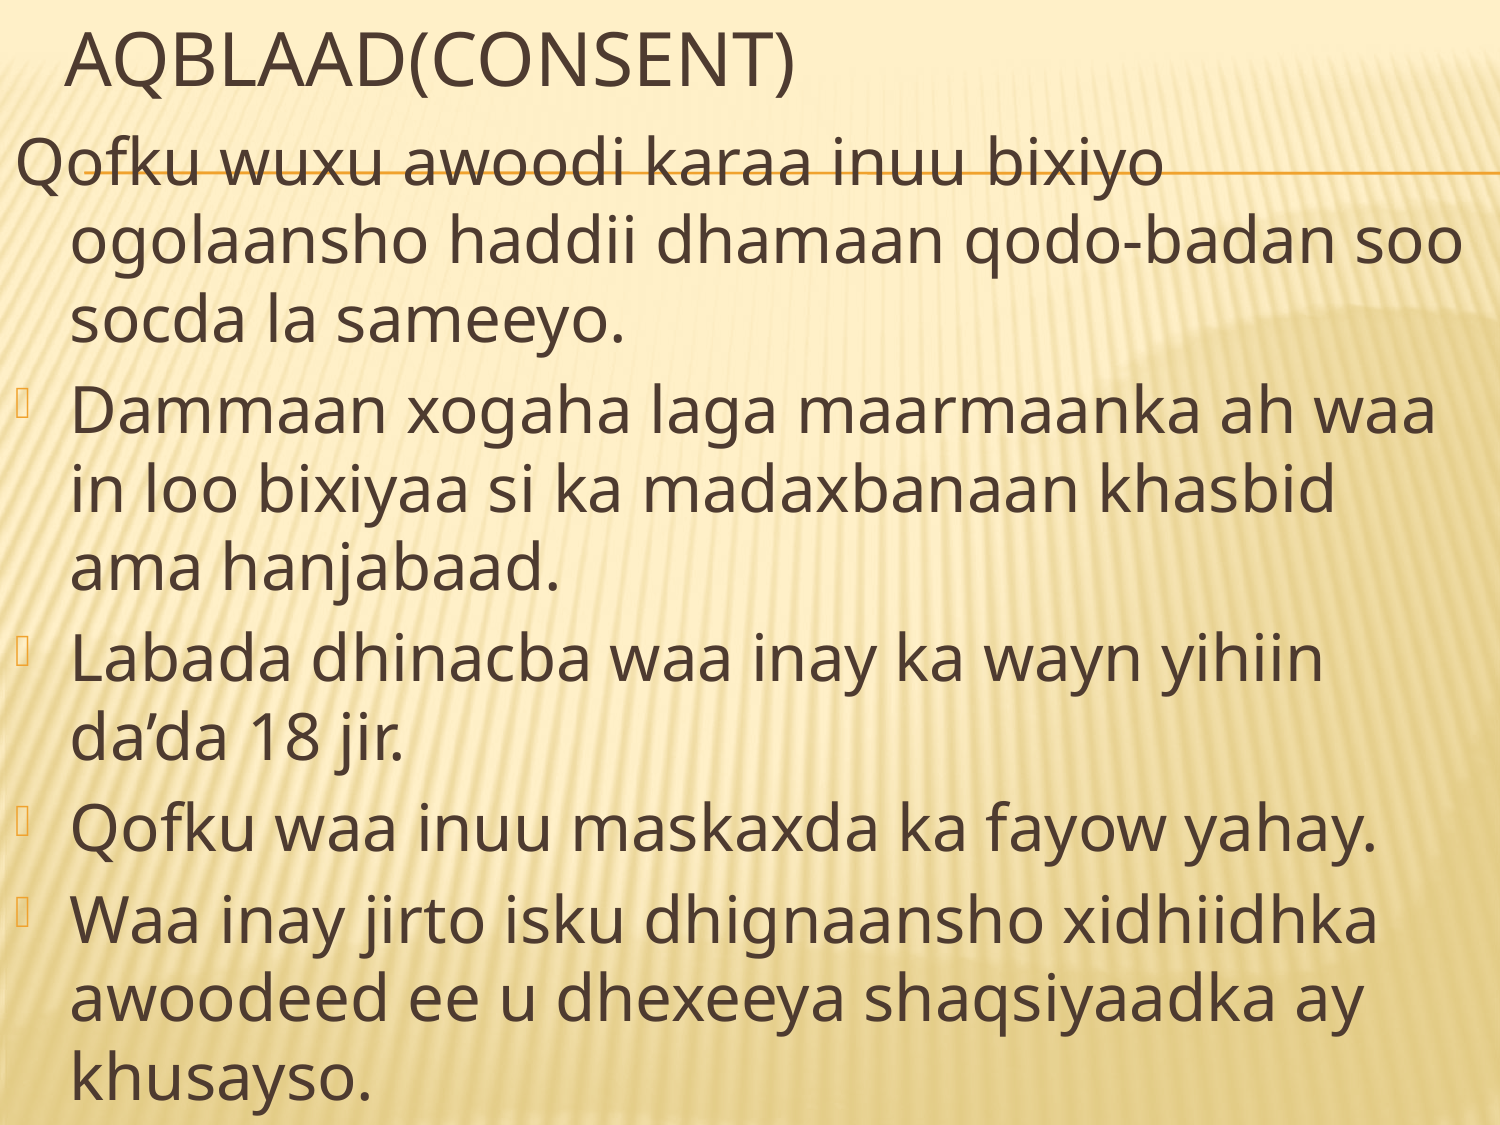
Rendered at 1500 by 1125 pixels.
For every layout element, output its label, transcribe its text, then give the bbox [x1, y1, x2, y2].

title AQBLAAD(consent) [50, 0, 1475, 112]
list Qofku wuxu awoodi karaa inuu bixiyo ogolaansho haddii dhamaan qodo-badan soo socda la sameeyo. Dammaan xogaha laga maarmaanka ah waa in loo bixiyaa si ka madaxbanaan khasbid ama hanjabaad. Labada dhinacba waa inay ka wayn yihiin da’da 18 jir. Qofku waa inuu maskaxda ka fayow yahay. Waa inay jirto isku dhignaansho xidhiidhka awoodeed ee u dhexeeya shaqsiyaadka ay khusayso. [0, 112, 1500, 1125]
